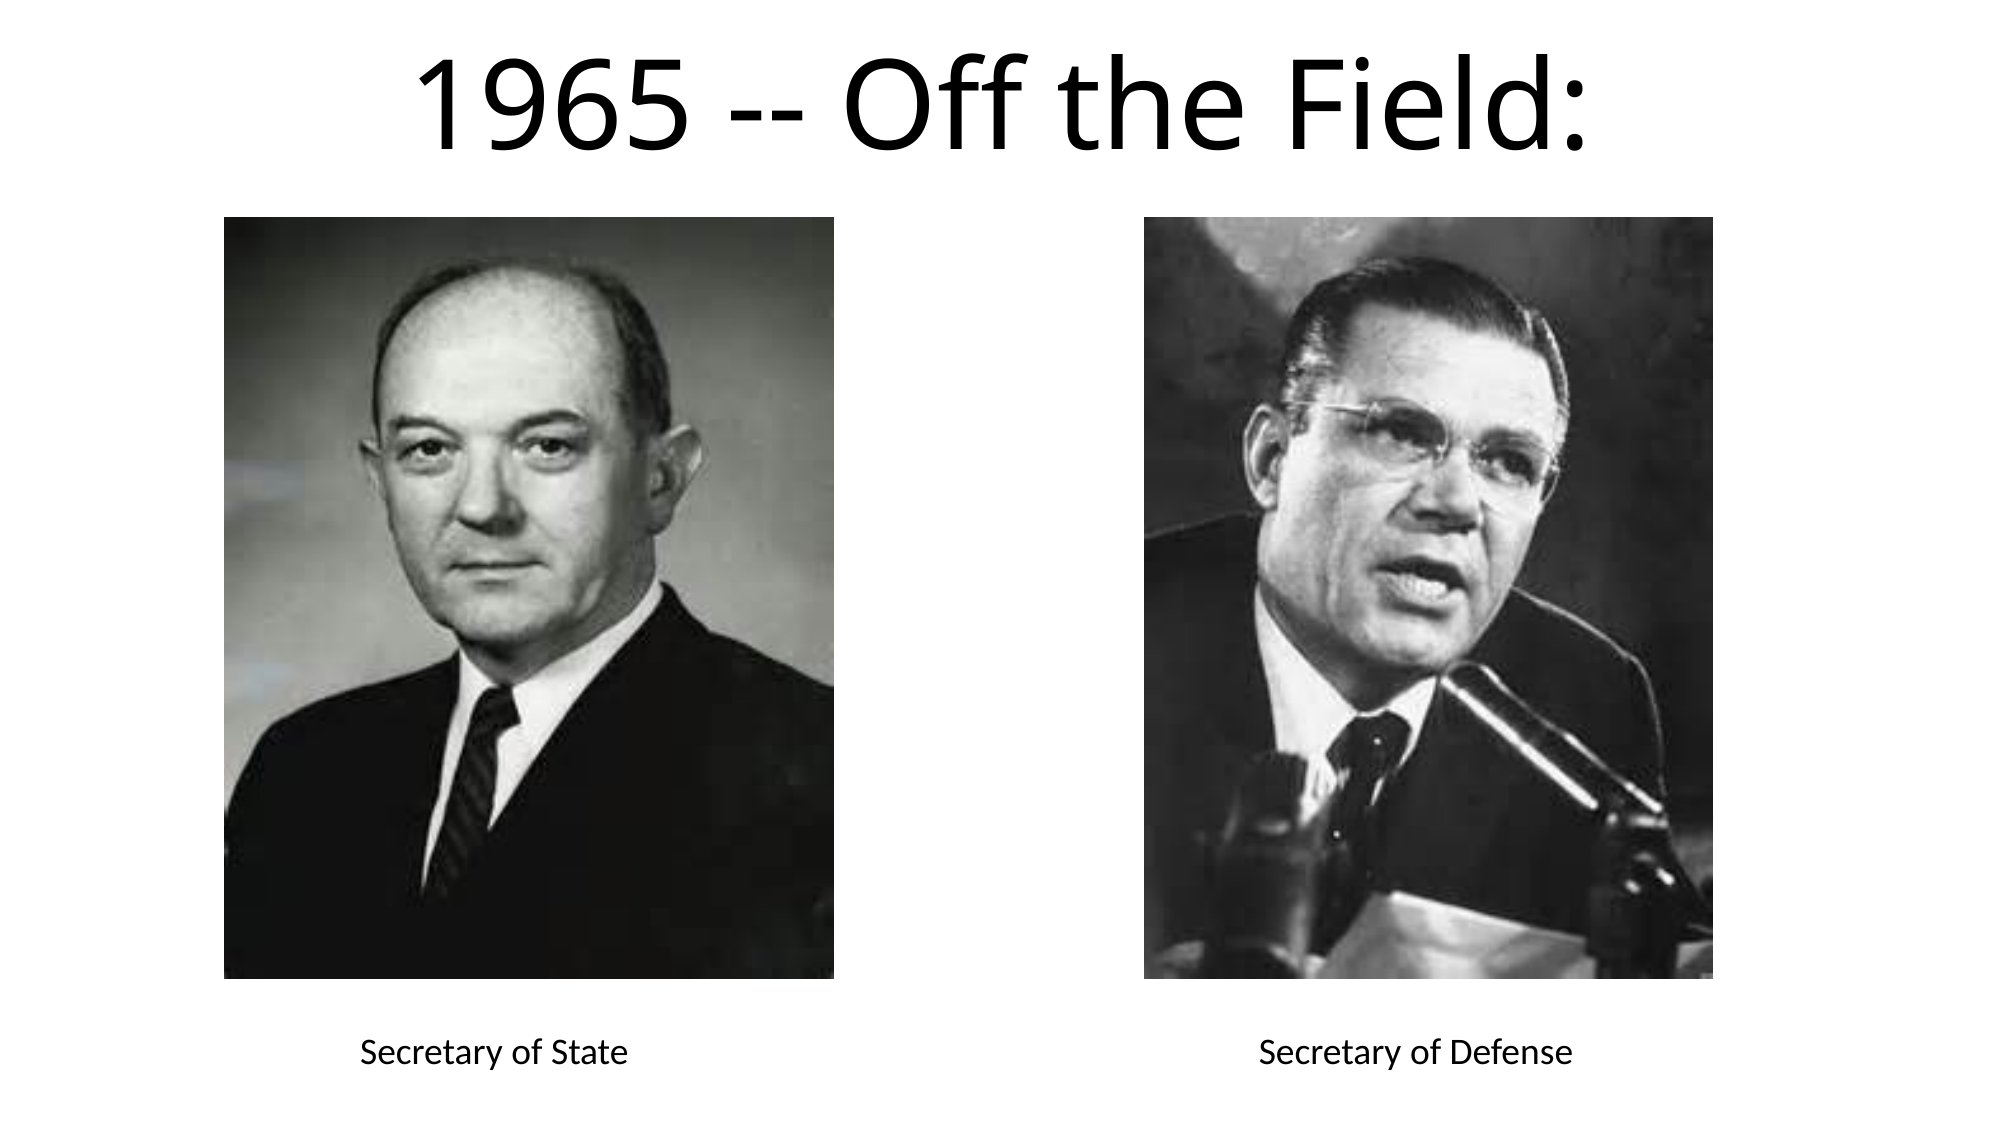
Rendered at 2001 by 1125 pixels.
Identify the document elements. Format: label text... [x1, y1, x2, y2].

text_box Secretary of Defense [1243, 1019, 1589, 1080]
text_box Secretary of State [345, 1019, 644, 1080]
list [224, 217, 834, 979]
title 1965 -- Off the Field: [137, 0, 1863, 218]
picture [1144, 217, 1713, 979]
